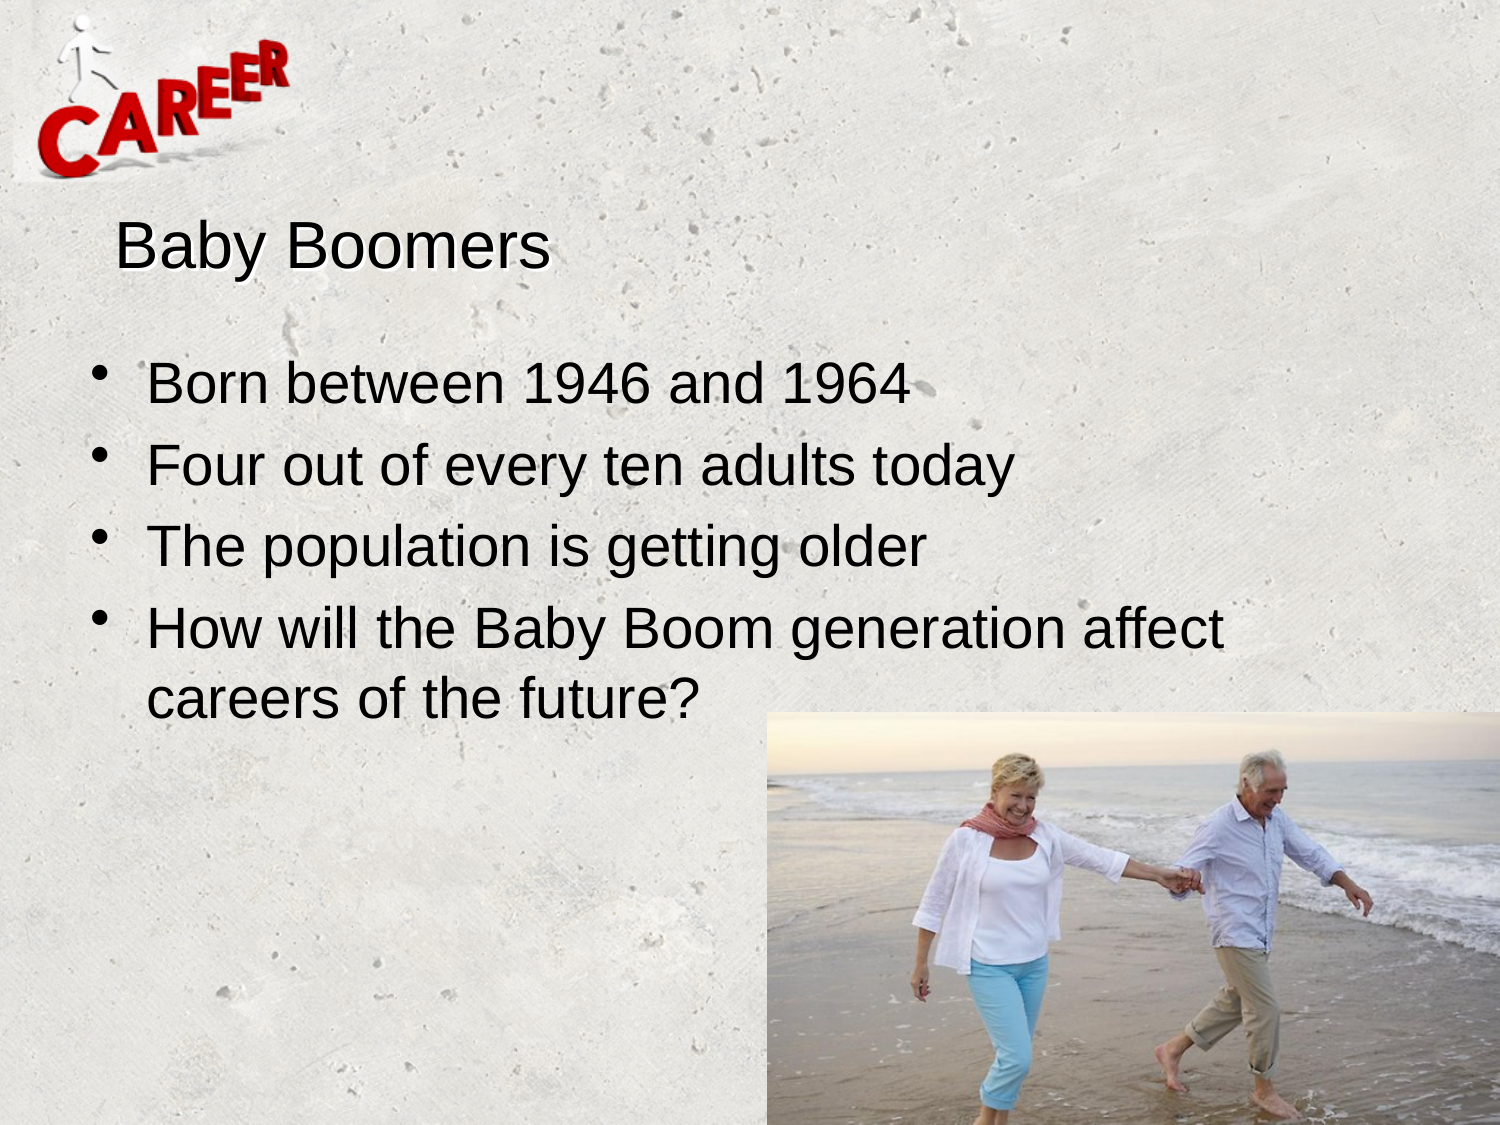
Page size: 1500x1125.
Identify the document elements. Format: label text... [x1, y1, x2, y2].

picture [0, 0, 1500, 1125]
title Baby Boomers [99, 200, 1317, 284]
list Born between 1946 and 1964 Four out of every ten adults today The population is getting older How will the Baby Boom generation affect careers of the future? [75, 337, 1292, 1032]
